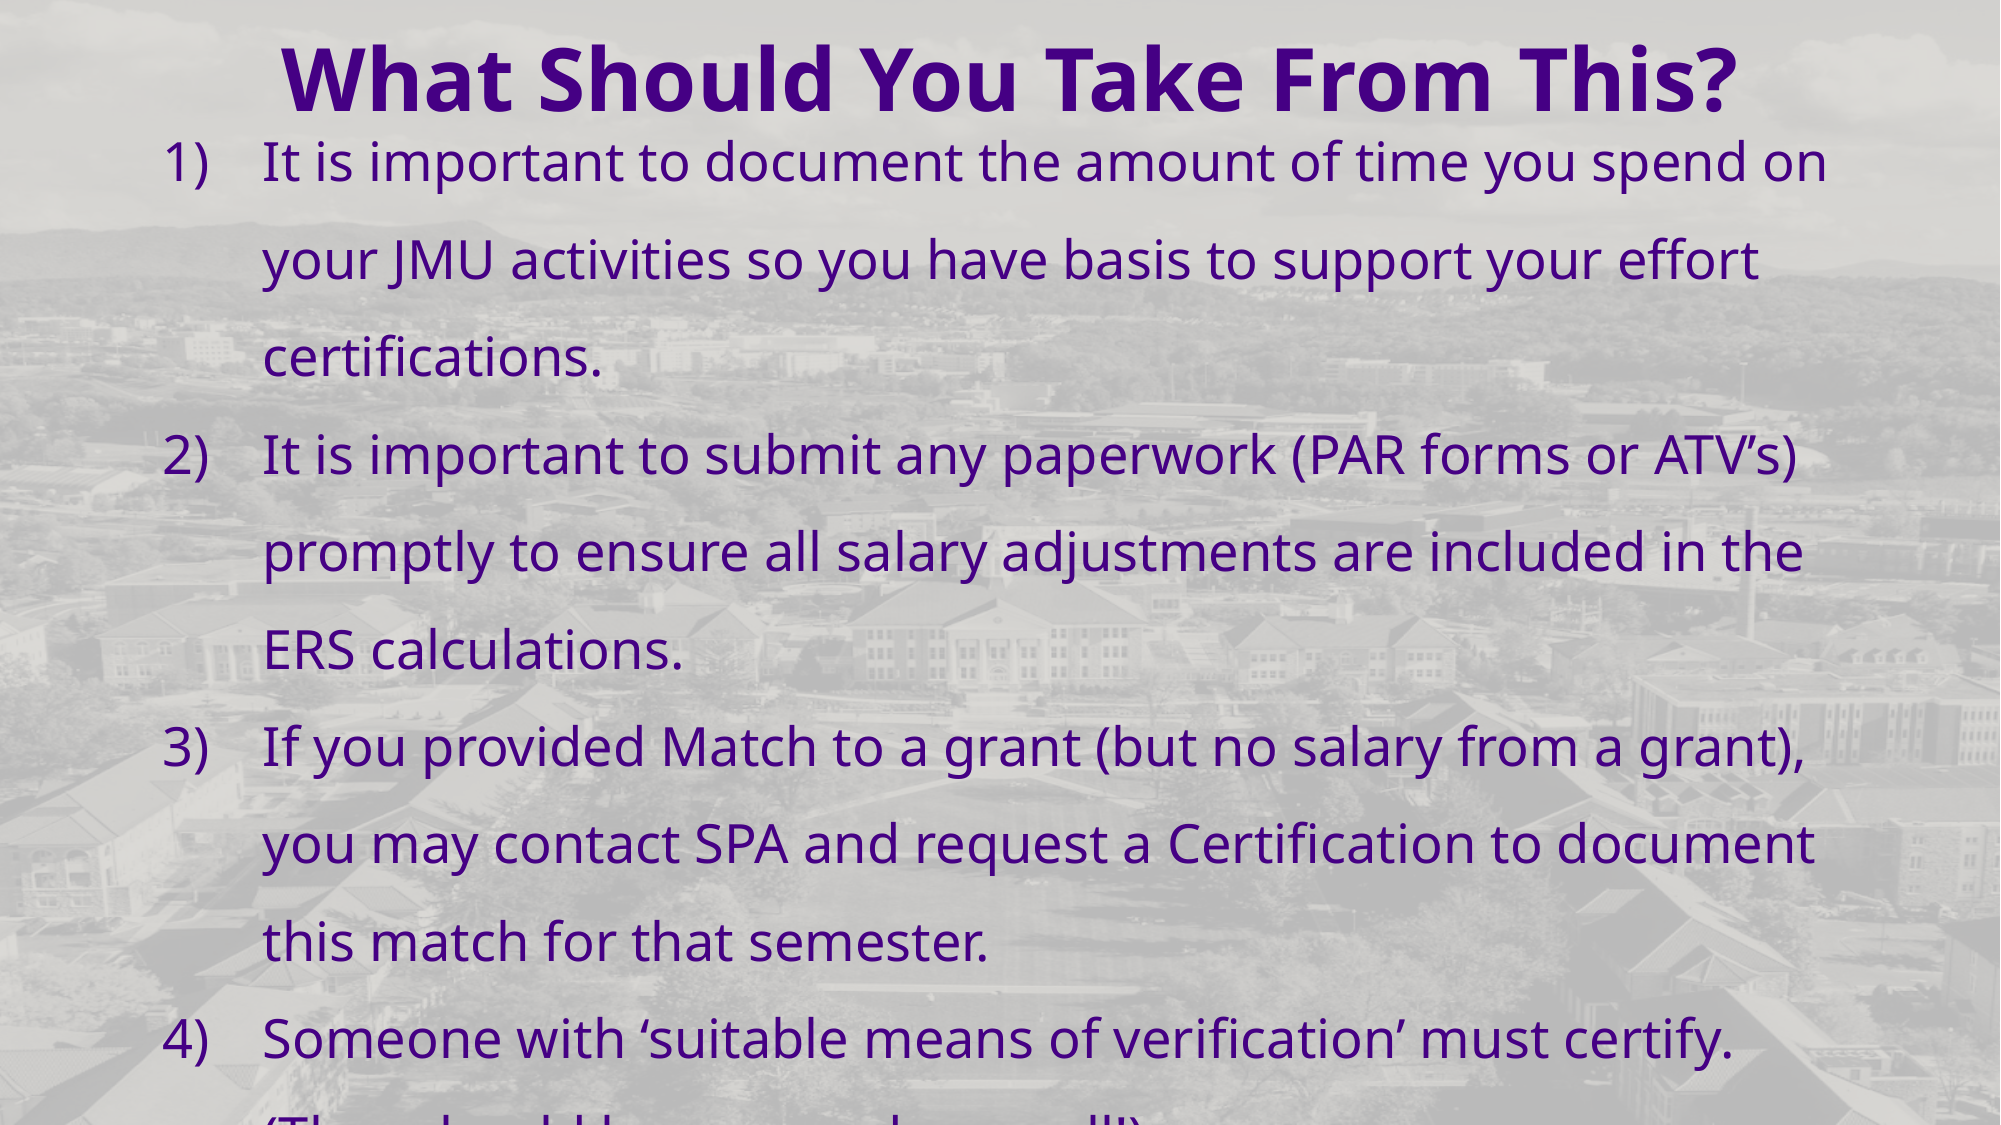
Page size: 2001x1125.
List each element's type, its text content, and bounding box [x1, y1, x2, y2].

text_box What Should You Take From This? [147, 25, 1873, 137]
text_box [0, 0, 2000, 1125]
text_box It is important to document the amount of time you spend on your JMU activities so you have basis to support your effort certifications. It is important to submit any paperwork (PAR forms or ATV’s) promptly to ensure all salary adjustments are included in the ERS calculations. If you provided Match to a grant (but no salary from a grant), you may contact SPA and request a Certification to document this match for that semester. Someone with ‘suitable means of verification’ must certify. (They should keep records as well!) [147, 137, 1873, 1125]
